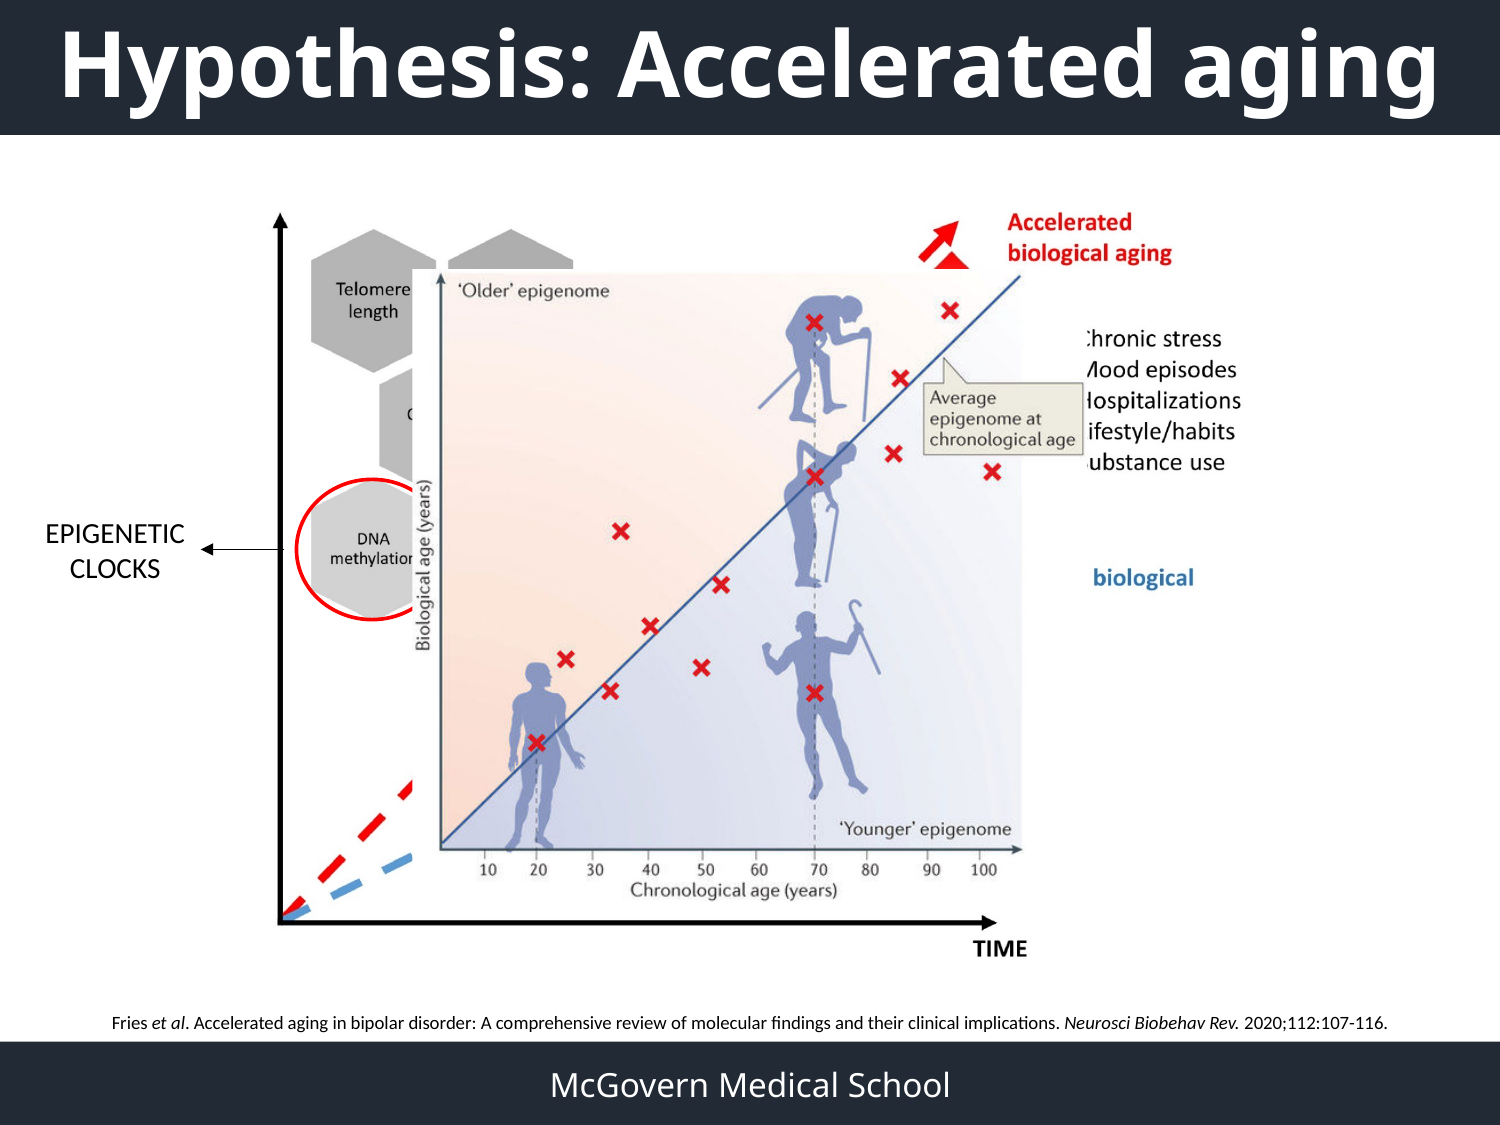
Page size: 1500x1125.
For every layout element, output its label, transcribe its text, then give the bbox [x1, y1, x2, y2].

text_box EPIGENETIC CLOCKS [28, 506, 202, 592]
text_box Hypothesis: Accelerated aging [0, 0, 1500, 135]
picture [255, 200, 1269, 972]
text_box Fries et al. Accelerated aging in bipolar disorder: A comprehensive review of molecular findings and their clinical implications. Neurosci Biobehav Rev. 2020;112:107-116. [0, 1003, 1500, 1041]
